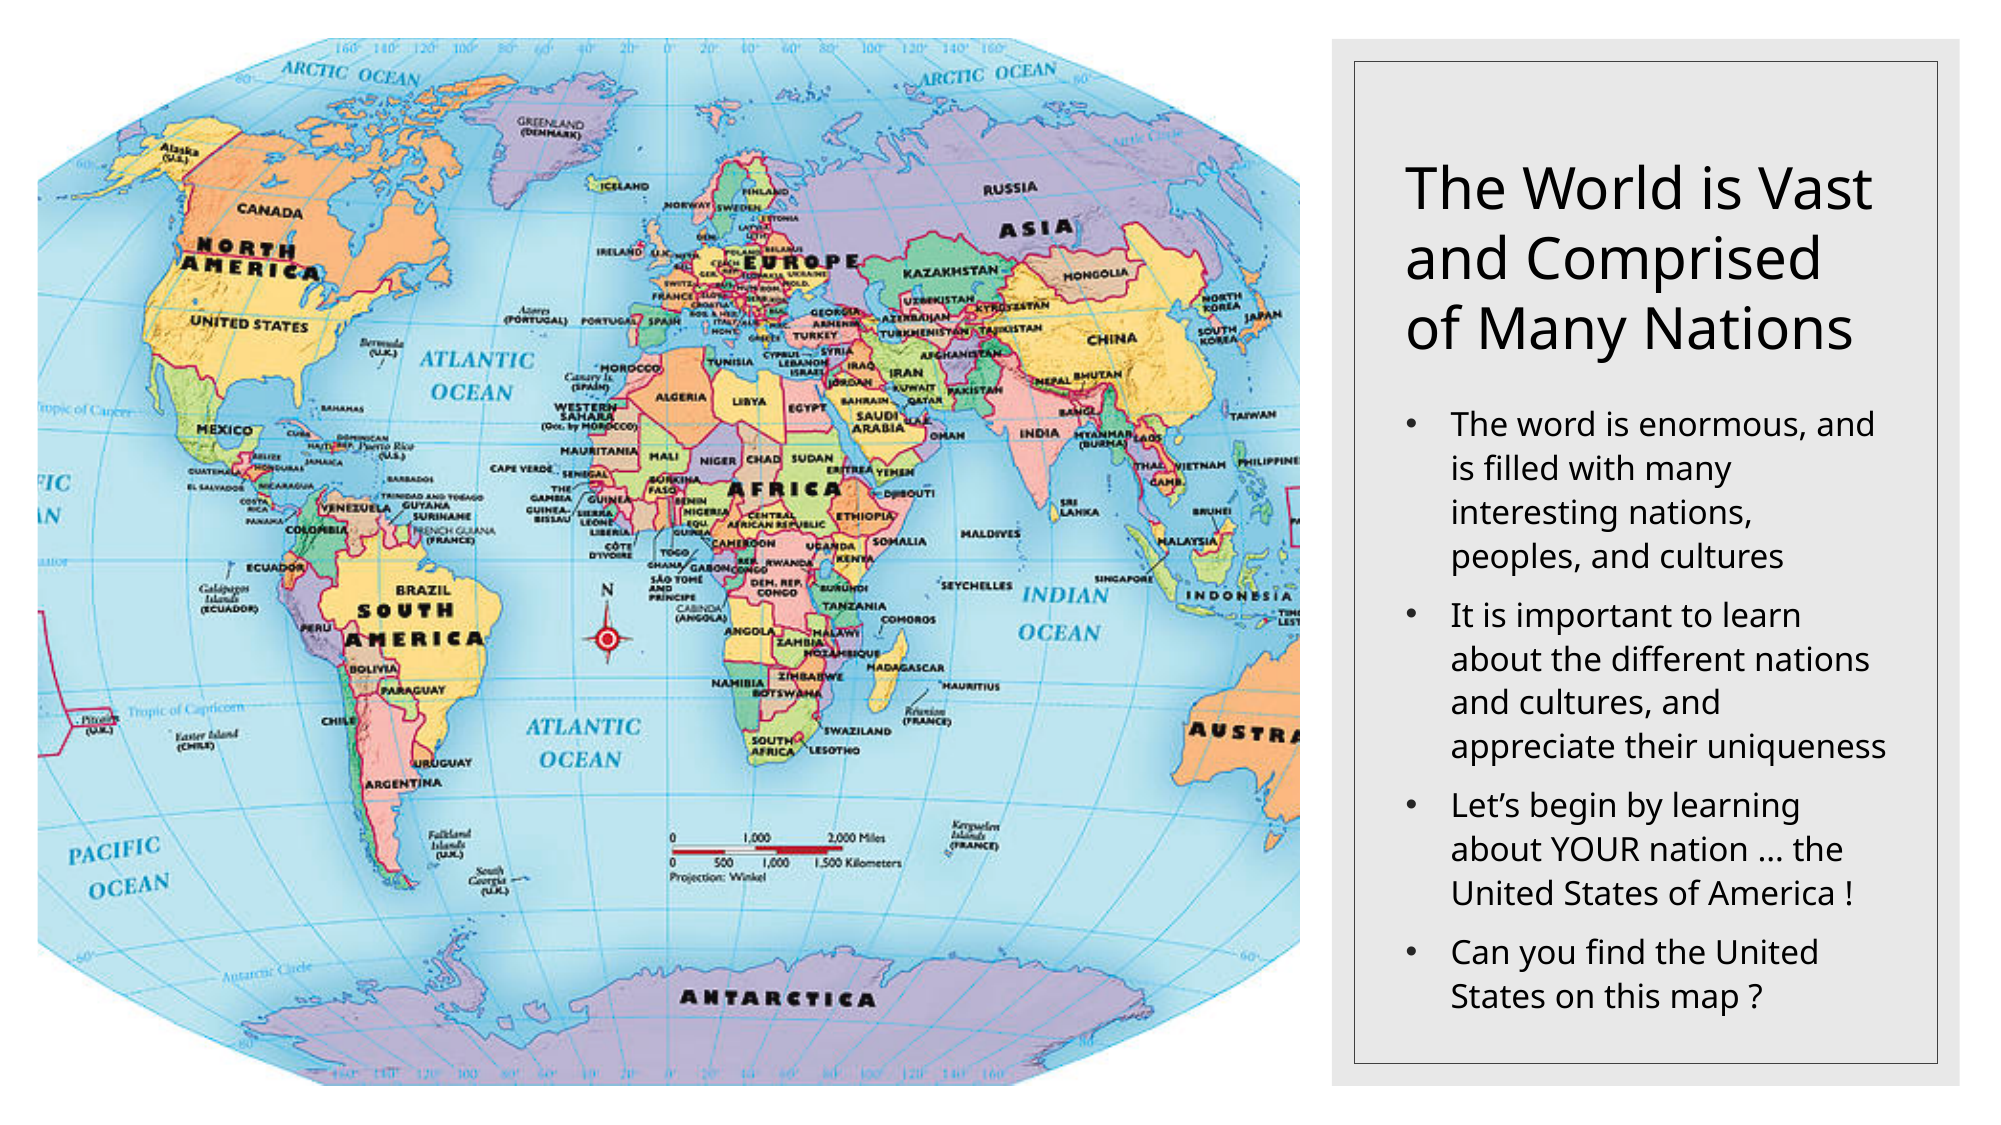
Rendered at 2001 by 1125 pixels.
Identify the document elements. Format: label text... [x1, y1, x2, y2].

title The World is Vast and Comprised of Many Nations [1390, 98, 1907, 369]
list The word is enormous, and is filled with many interesting nations, peoples, and cultures It is important to learn about the different nations and cultures, and appreciate their uniqueness Let’s begin by learning about YOUR nation … the United States of America ! Can you find the United States on this map ? [1390, 391, 1907, 1043]
picture [37, 38, 1300, 1086]
